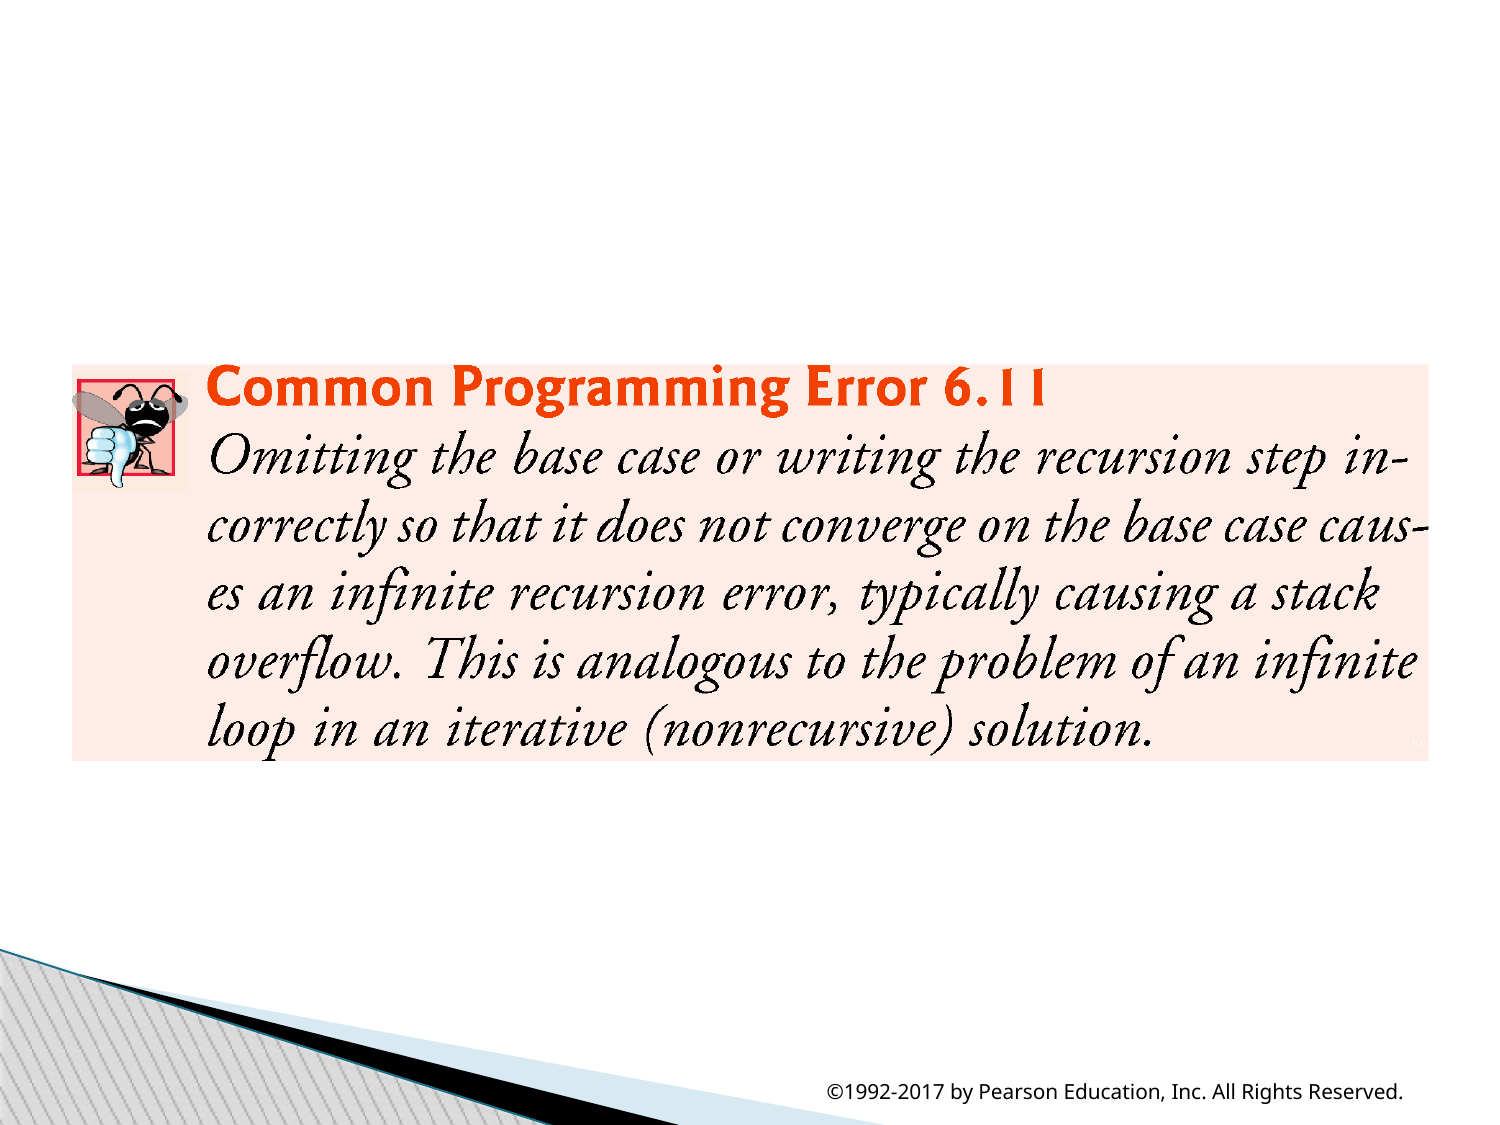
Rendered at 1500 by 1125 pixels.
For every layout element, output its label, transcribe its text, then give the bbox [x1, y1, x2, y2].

text_box ©1992-2017 by Pearson Education, Inc. All Rights Reserved. [649, 1051, 1419, 1112]
picture [0, 292, 1500, 833]
